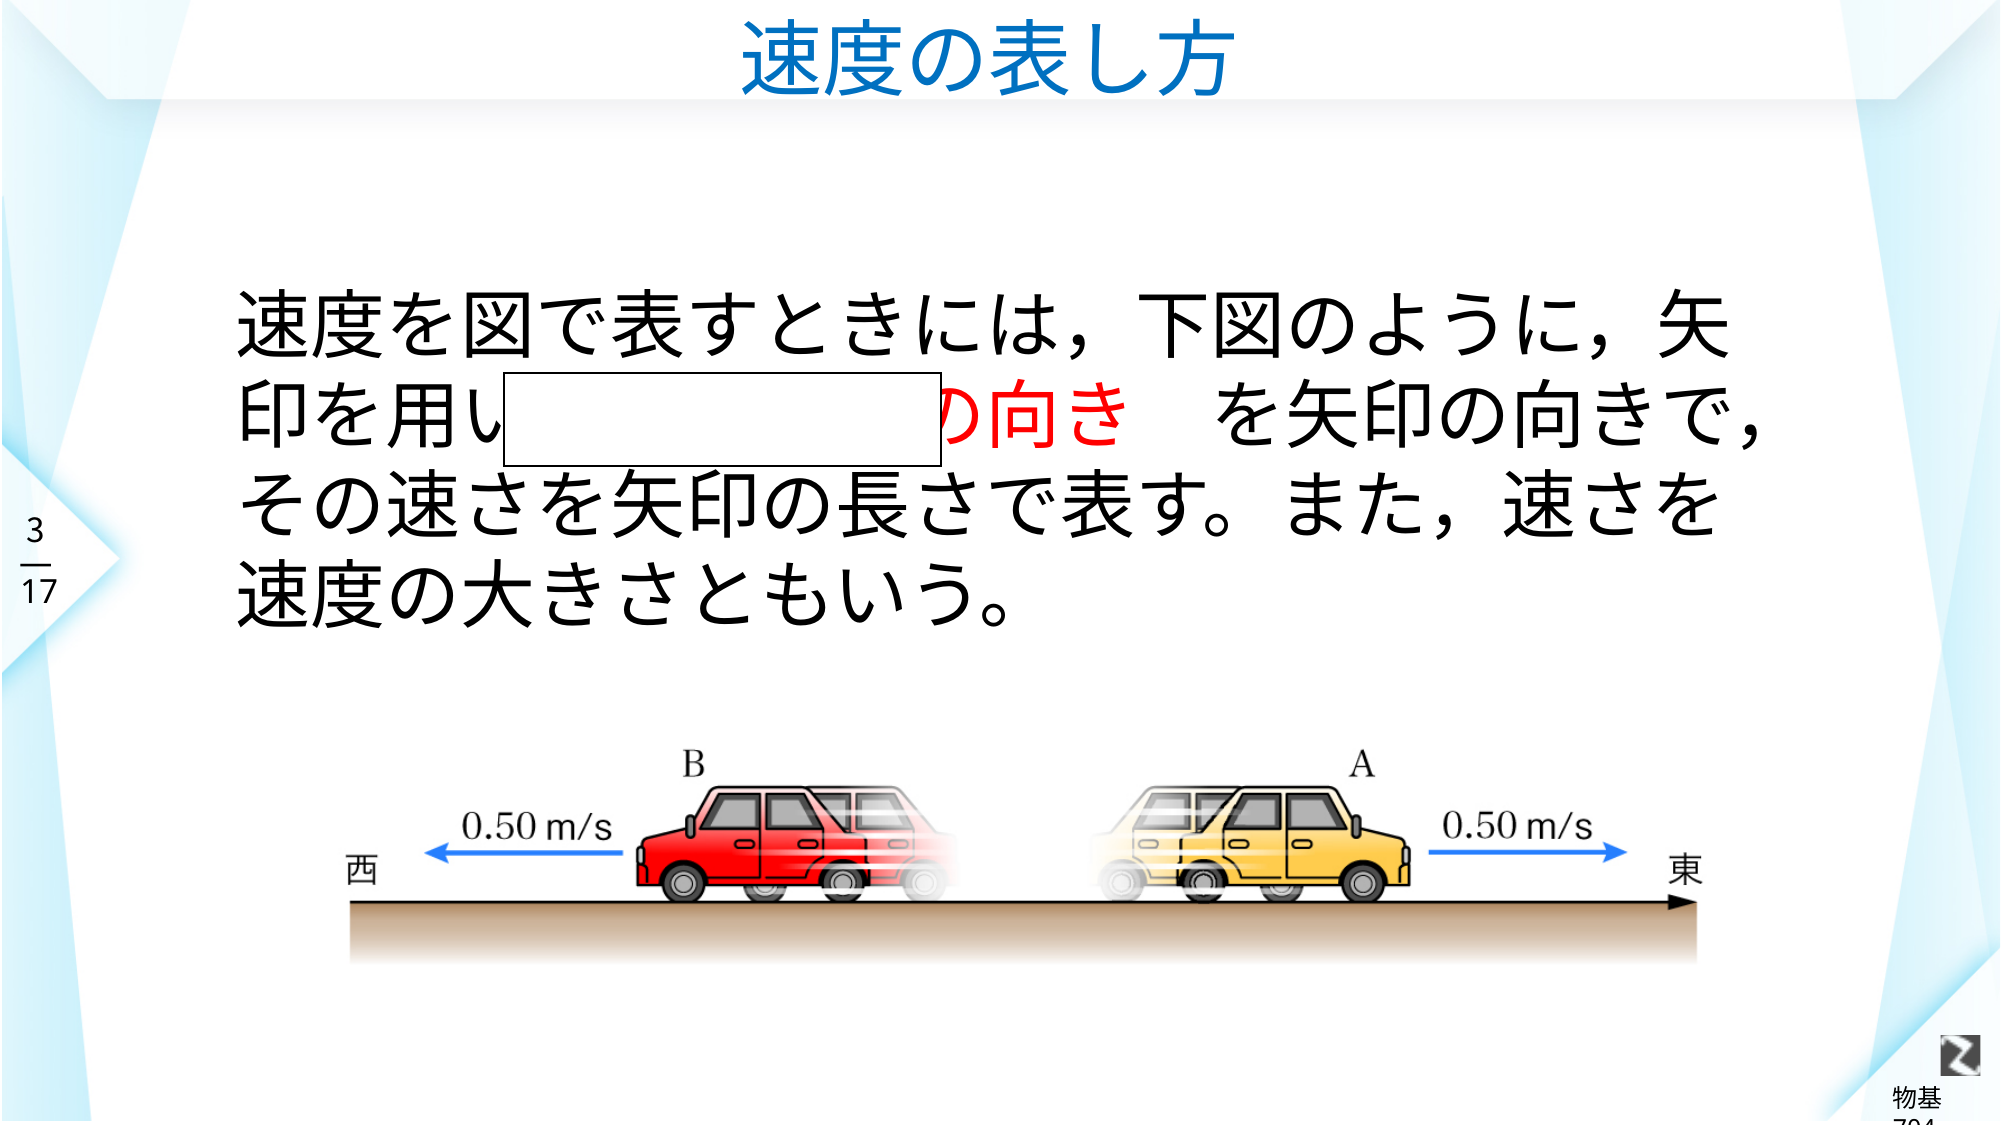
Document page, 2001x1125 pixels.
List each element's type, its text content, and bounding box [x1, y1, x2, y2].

title 速度の表し方 [126, 0, 1852, 126]
text_box [503, 372, 942, 467]
picture [2, 0, 2001, 1121]
list 速度を図で表すときには，下図のように，矢印を用いる。 運動の向き を矢印の向きで，その速さを矢印の長さで表す。また，速さを速度の大きさともいう。 [220, 270, 1816, 682]
